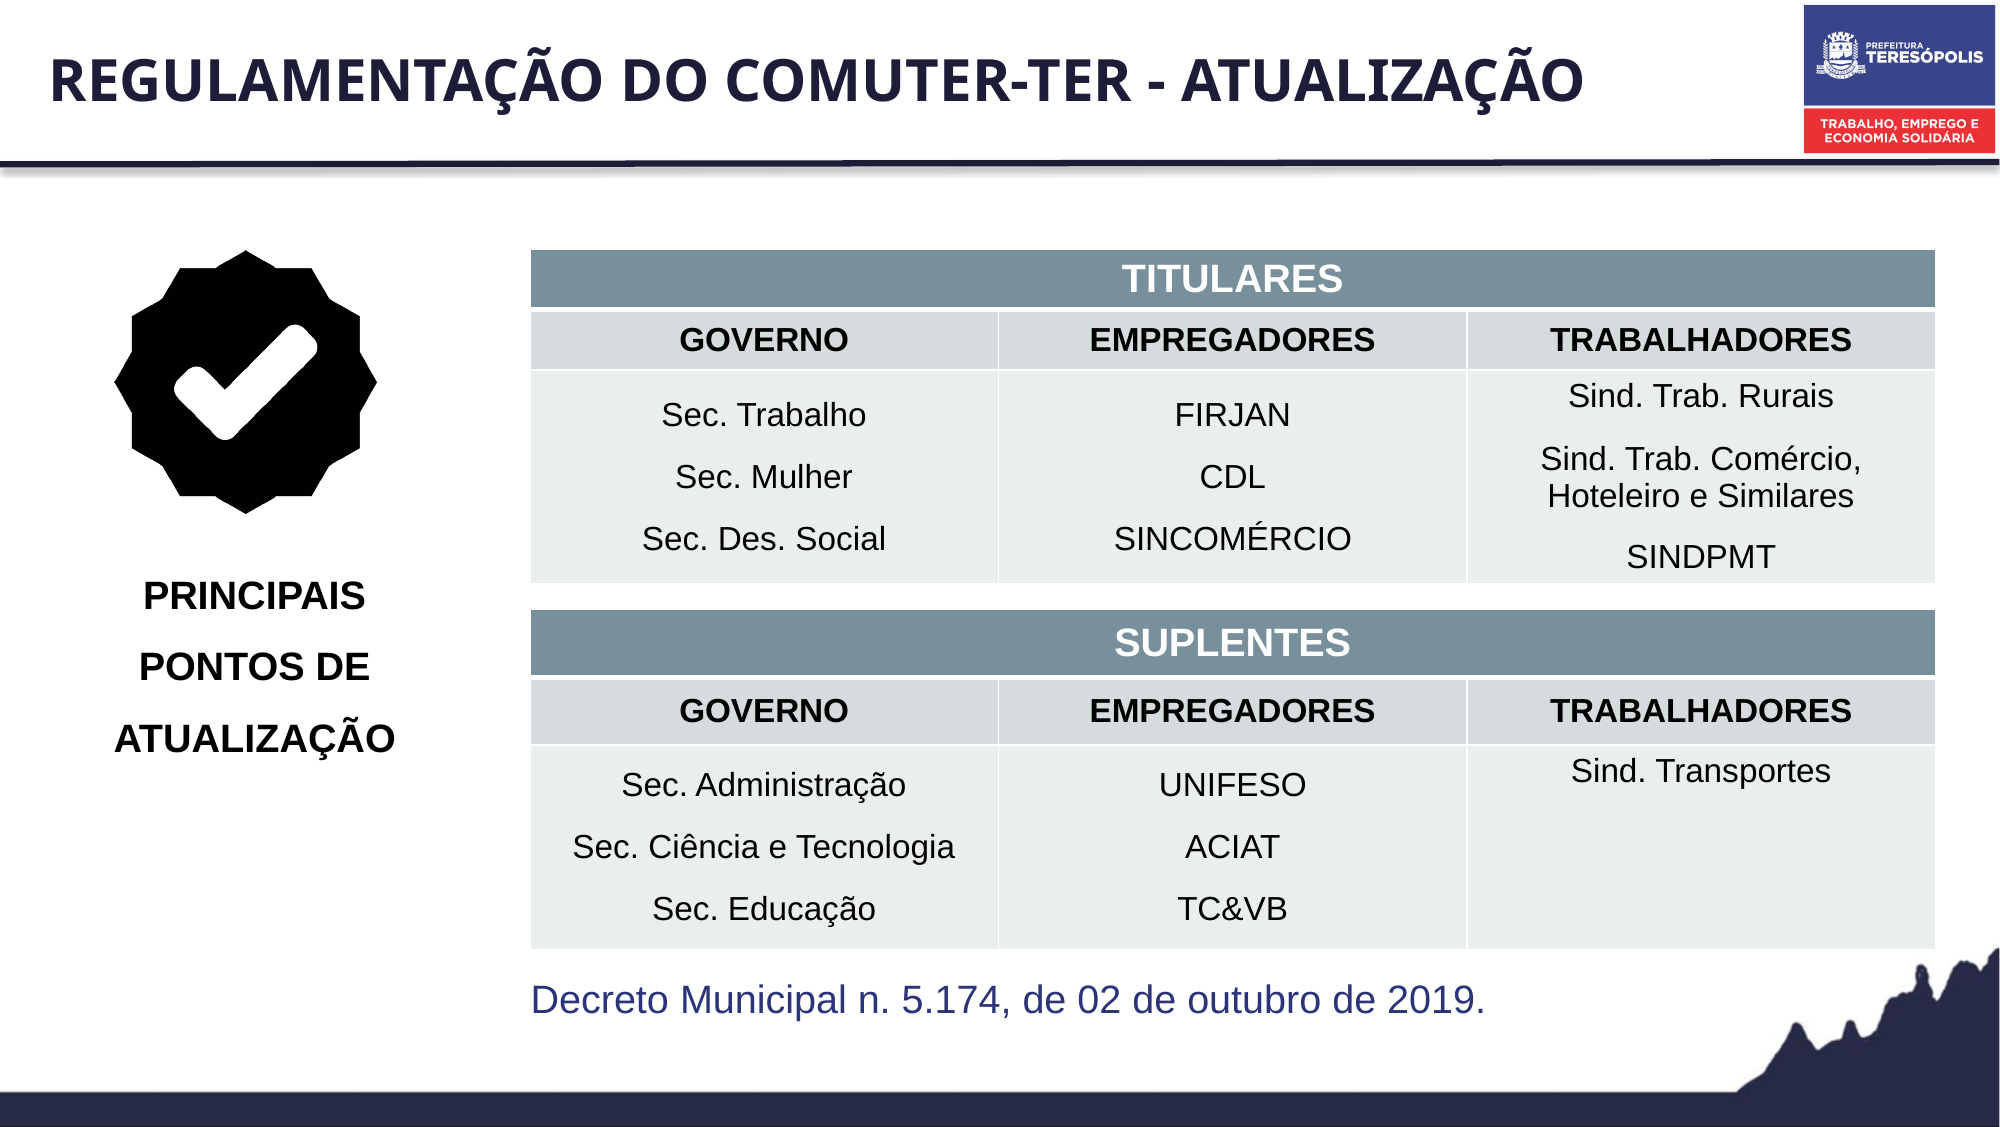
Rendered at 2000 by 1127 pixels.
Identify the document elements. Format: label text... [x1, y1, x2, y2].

picture [114, 250, 377, 514]
text_box Decreto Municipal n. 5.174, de 02 de outubro de 2019. [497, 942, 1552, 1032]
table_cell UNIFESO ACIAT TC&VB [999, 746, 1466, 942]
table_cell GOVERNO [531, 680, 998, 744]
table_cell FIRJAN CDL SINCOMÉRCIO [999, 371, 1466, 583]
table_cell Sind. Trab. Rurais Sind. Trab. Comércio, Hoteleiro e Similares SINDPMT [1468, 371, 1935, 583]
title REGULAMENTAÇÃO DO COMUTER-TER - ATUALIZAÇÃO [28, 23, 1781, 149]
table_cell TRABALHADORES [1468, 680, 1935, 744]
picture [1801, 2, 1998, 156]
table_cell GOVERNO [531, 312, 998, 369]
table_cell Sec. Administração Sec. Ciência e Tecnologia Sec. Educação [531, 746, 998, 942]
table_header TITULARES [531, 250, 1935, 307]
table_cell EMPREGADORES [999, 680, 1466, 744]
table_cell EMPREGADORES [999, 312, 1466, 369]
table_cell Sind. Transportes [1468, 746, 1935, 949]
picture [0, 932, 2000, 1127]
table_cell TRABALHADORES [1468, 312, 1935, 369]
table_header SUPLENTES [531, 610, 1935, 675]
text_box PRINCIPAIS PONTOS DE ATUALIZAÇÃO [63, 538, 427, 783]
table_cell Sec. Trabalho Sec. Mulher Sec. Des. Social [531, 371, 998, 583]
